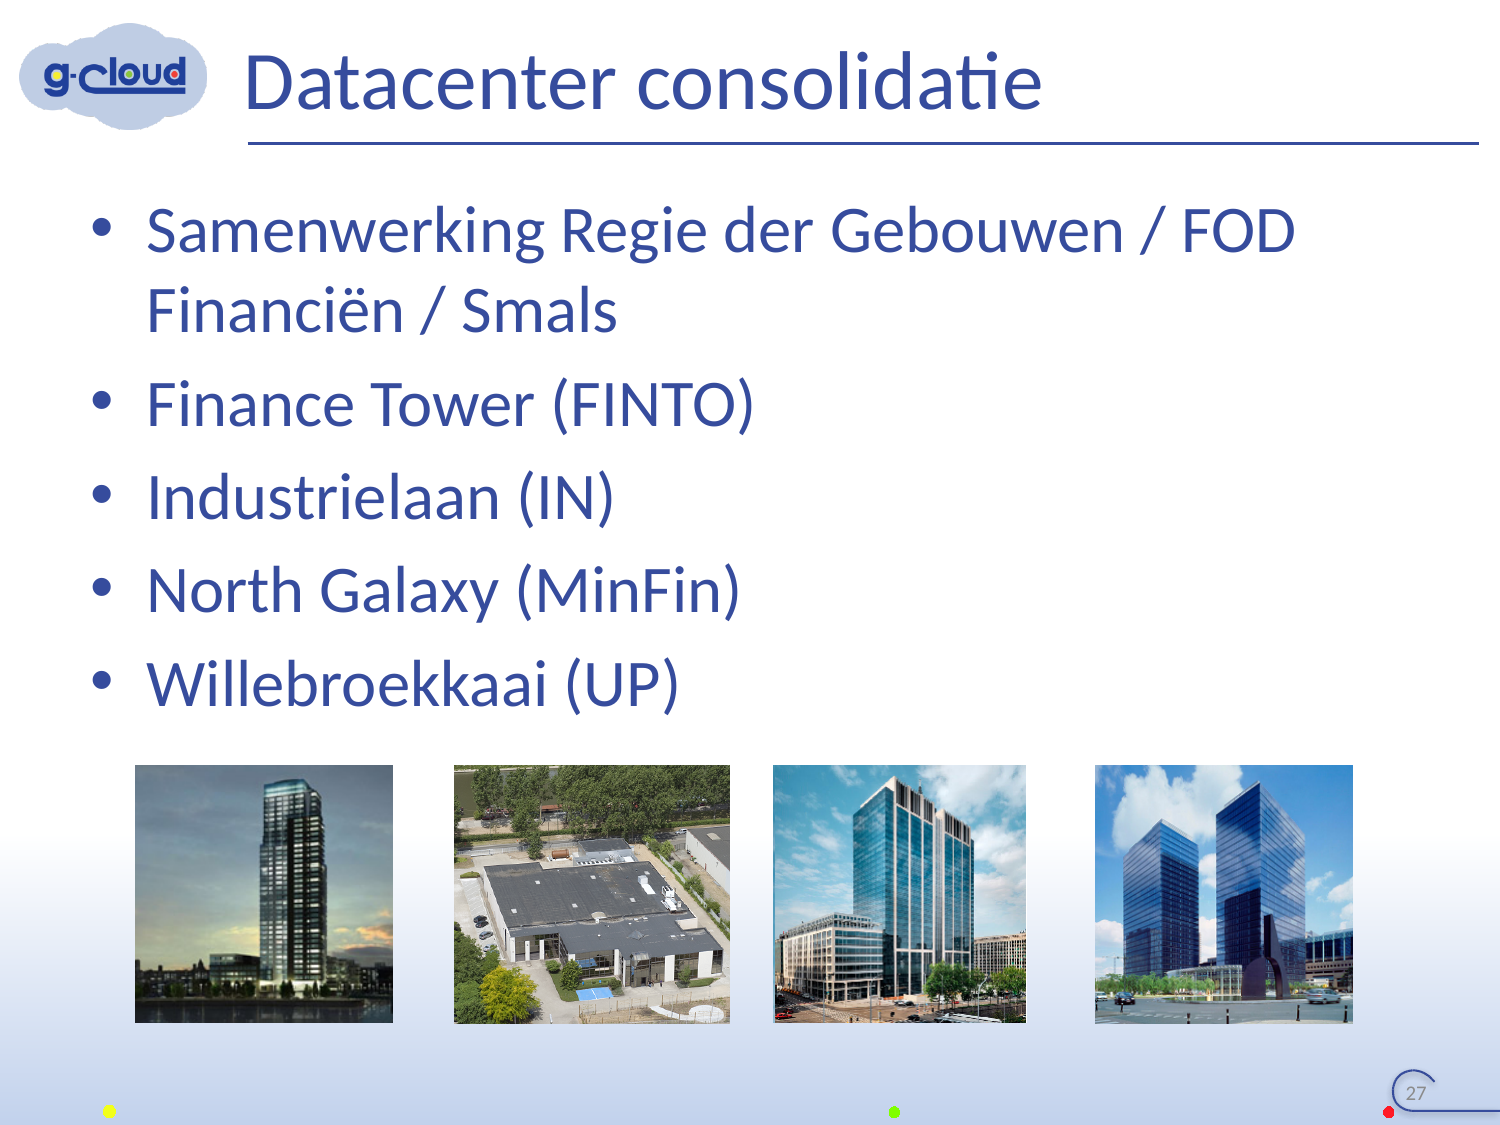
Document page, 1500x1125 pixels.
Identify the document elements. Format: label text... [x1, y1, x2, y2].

title Datacenter consolidatie [243, 22, 1480, 131]
list Samenwerking Regie der Gebouwen / FOD Financiën / Smals Finance Tower (FINTO) Industrielaan (IN) North Galaxy (MinFin) Willebroekkaai (UP) [75, 178, 1500, 1071]
slide_number 27 [1372, 1072, 1452, 1108]
picture [19, 23, 207, 130]
picture [1094, 765, 1353, 1024]
picture [773, 765, 1028, 1023]
picture [454, 765, 730, 1024]
picture [135, 765, 393, 1023]
